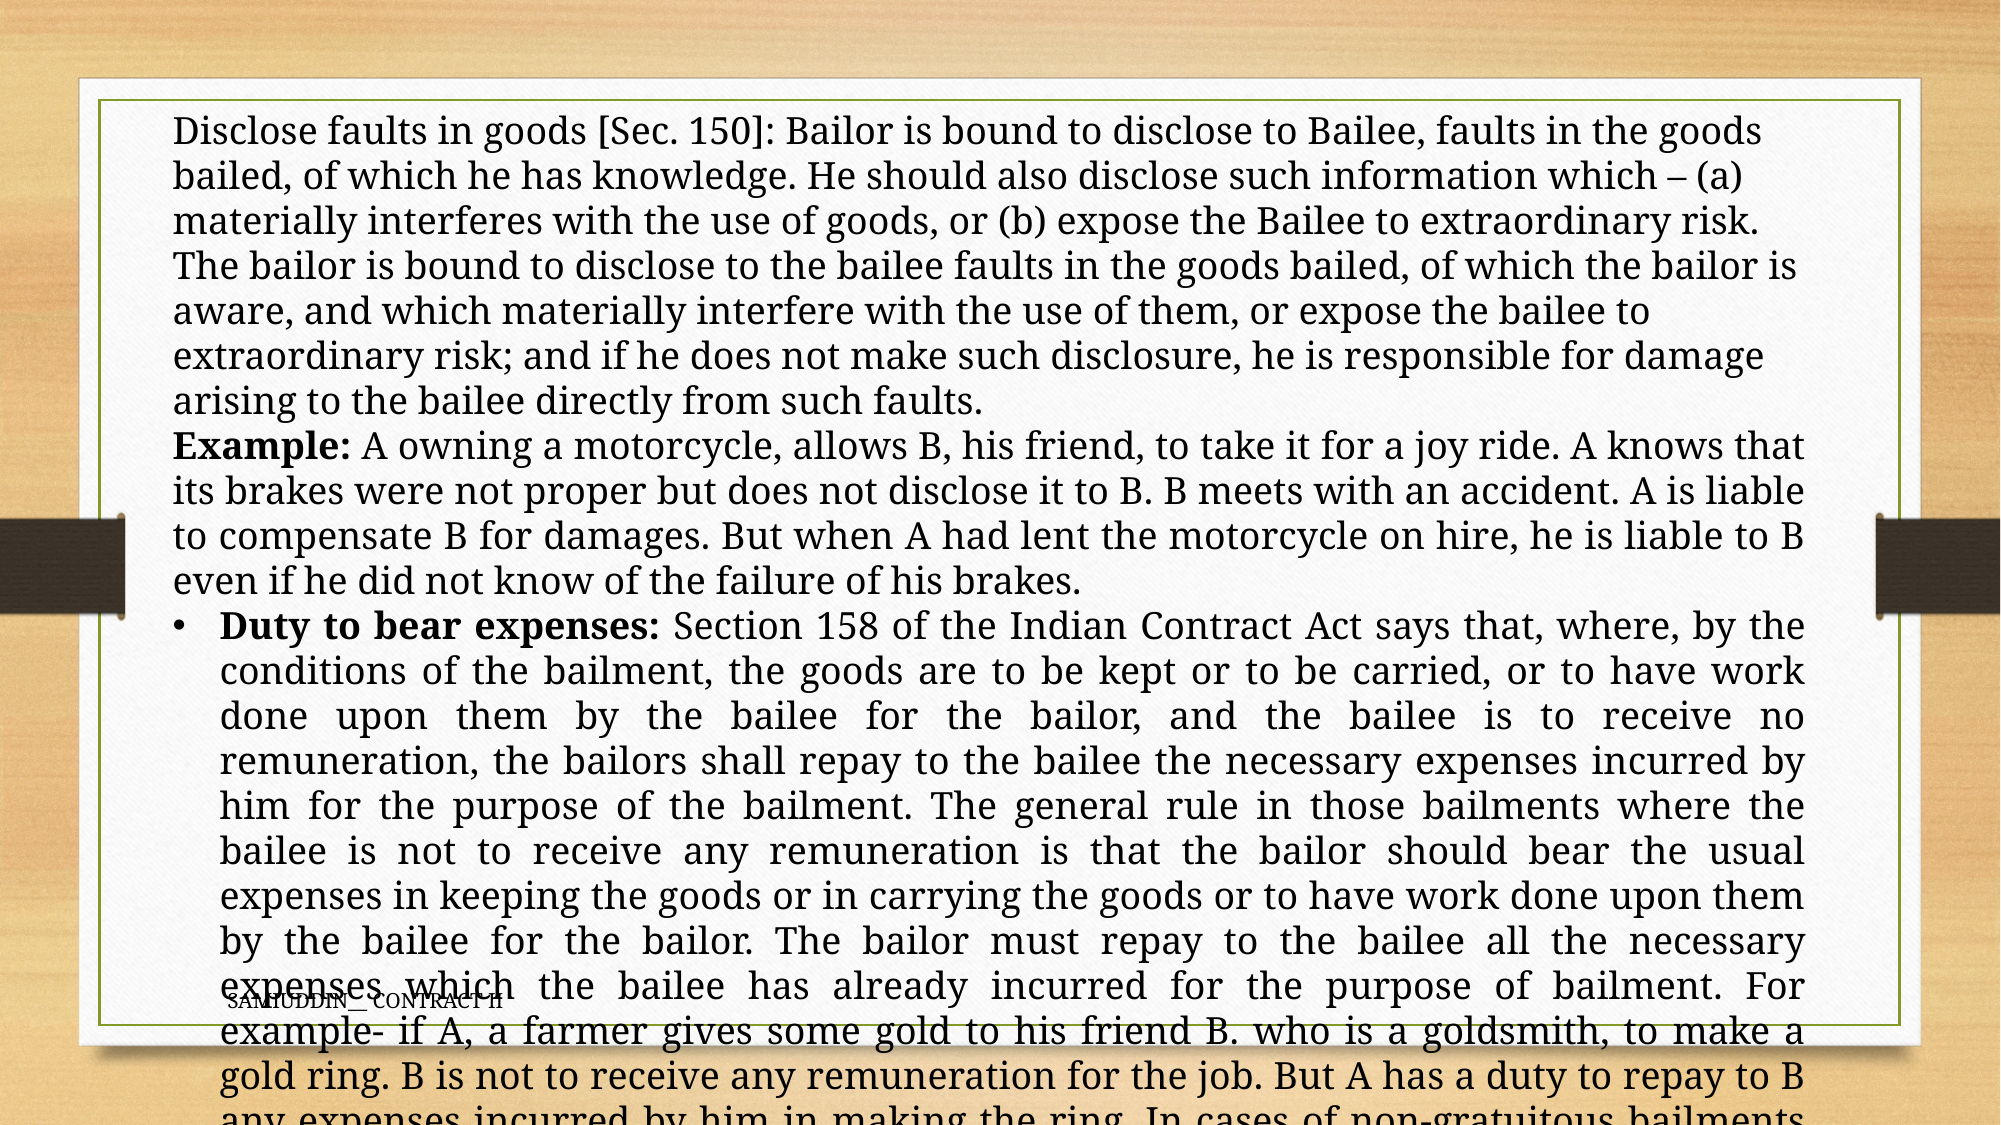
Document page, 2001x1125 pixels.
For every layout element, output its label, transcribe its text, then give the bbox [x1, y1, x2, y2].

text_box Disclose faults in goods [Sec. 150]: Bailor is bound to disclose to Bailee, faults in the goods bailed, of which he has knowledge. He should also disclose such information which – (a) materially interferes with the use of goods, or (b) expose the Bailee to extraordinary risk. The bailor is bound to disclose to the bailee faults in the goods bailed, of which the bailor is aware, and which materially interfere with the use of them, or expose the bailee to extraordinary risk; and if he does not make such disclosure, he is responsible for damage arising to the bailee directly from such faults. Example: A owning a motorcycle, allows B, his friend, to take it for a joy ride. A knows that its brakes were not proper but does not disclose it to B. B meets with an accident. A is liable to compensate B for damages. But when A had lent the motorcycle on hire, he is liable to B even if he did not know of the failure of his brakes. Duty to bear expenses: Section 158 of the Indian Contract Act says that, where, by the conditions of the bailment, the goods are to be kept or to be carried, or to have work done upon them by the bailee for the bailor, and the bailee is to receive no remuneration, the bailors shall repay to the bailee the necessary expenses incurred by him for the purpose of the bailment. The general rule in those bailments where the bailee is not to receive any remuneration is that the bailor should bear the usual expenses in keeping the goods or in carrying the goods or to have work done upon them by the bailee for the bailor. The bailor must repay to the bailee all the necessary expenses which the bailee has already incurred for the purpose of bailment. For example- if A, a farmer gives some gold to his friend B. who is a goldsmith, to make a gold ring. B is not to receive any remuneration for the job. But A has a duty to repay to B any expenses incurred by him in making the ring. In cases of non-gratuitous bailments ( where the bailee is to receive remuneration). bailor has a duty to bear extraordinary expenses, borne by the bailee. [157, 99, 1822, 1125]
picture [0, 0, 2001, 1125]
